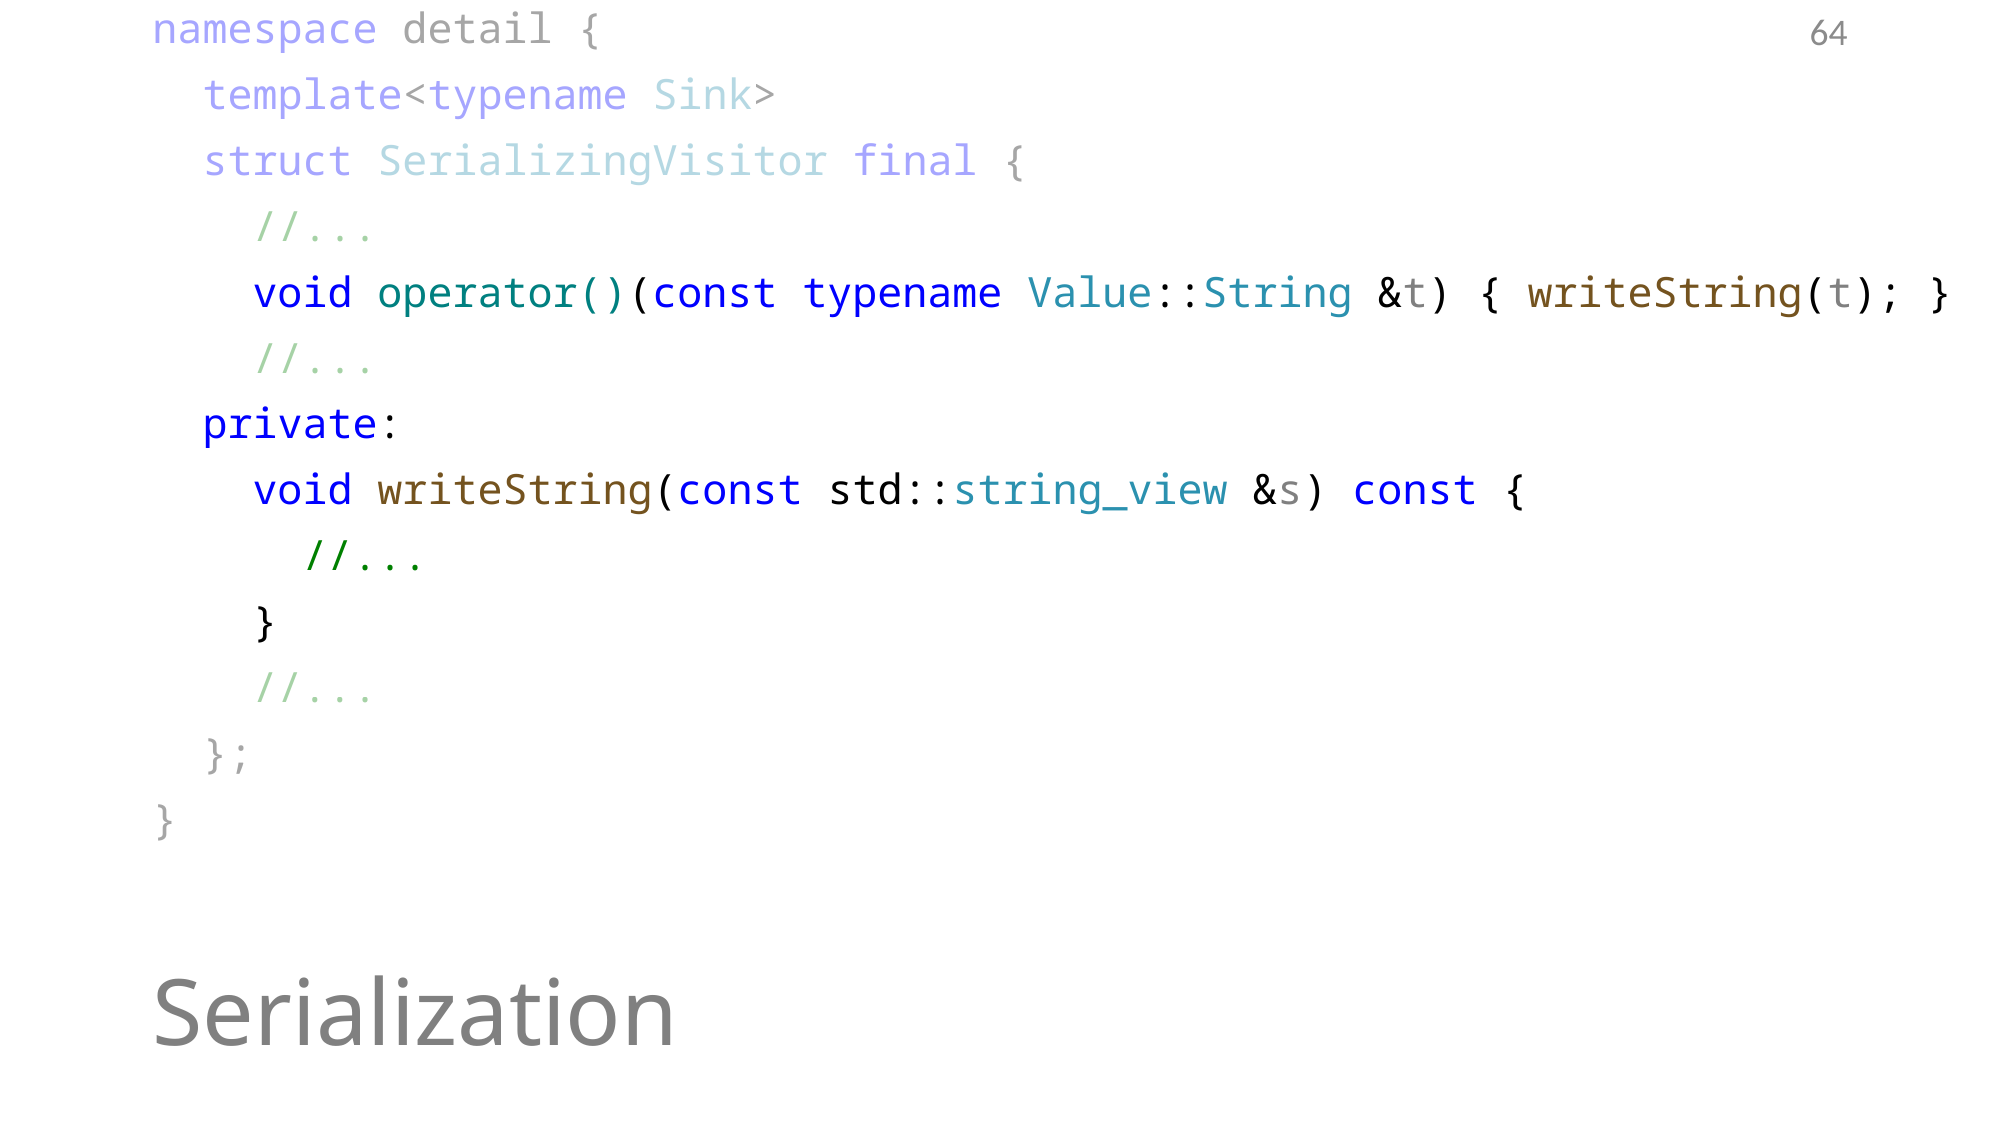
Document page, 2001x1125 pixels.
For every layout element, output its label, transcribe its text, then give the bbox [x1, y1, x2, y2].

title Serialization [137, 908, 1863, 1125]
list namespace detail { template<typename Sink> struct SerializingVisitor final { //... void operator()(const typename Value::String &t) { writeString(t); } //... private: void writeString(const std::string_view &s) const { //... } //... }; } [137, 0, 2000, 908]
slide_number 64 [1412, 0, 1863, 60]
